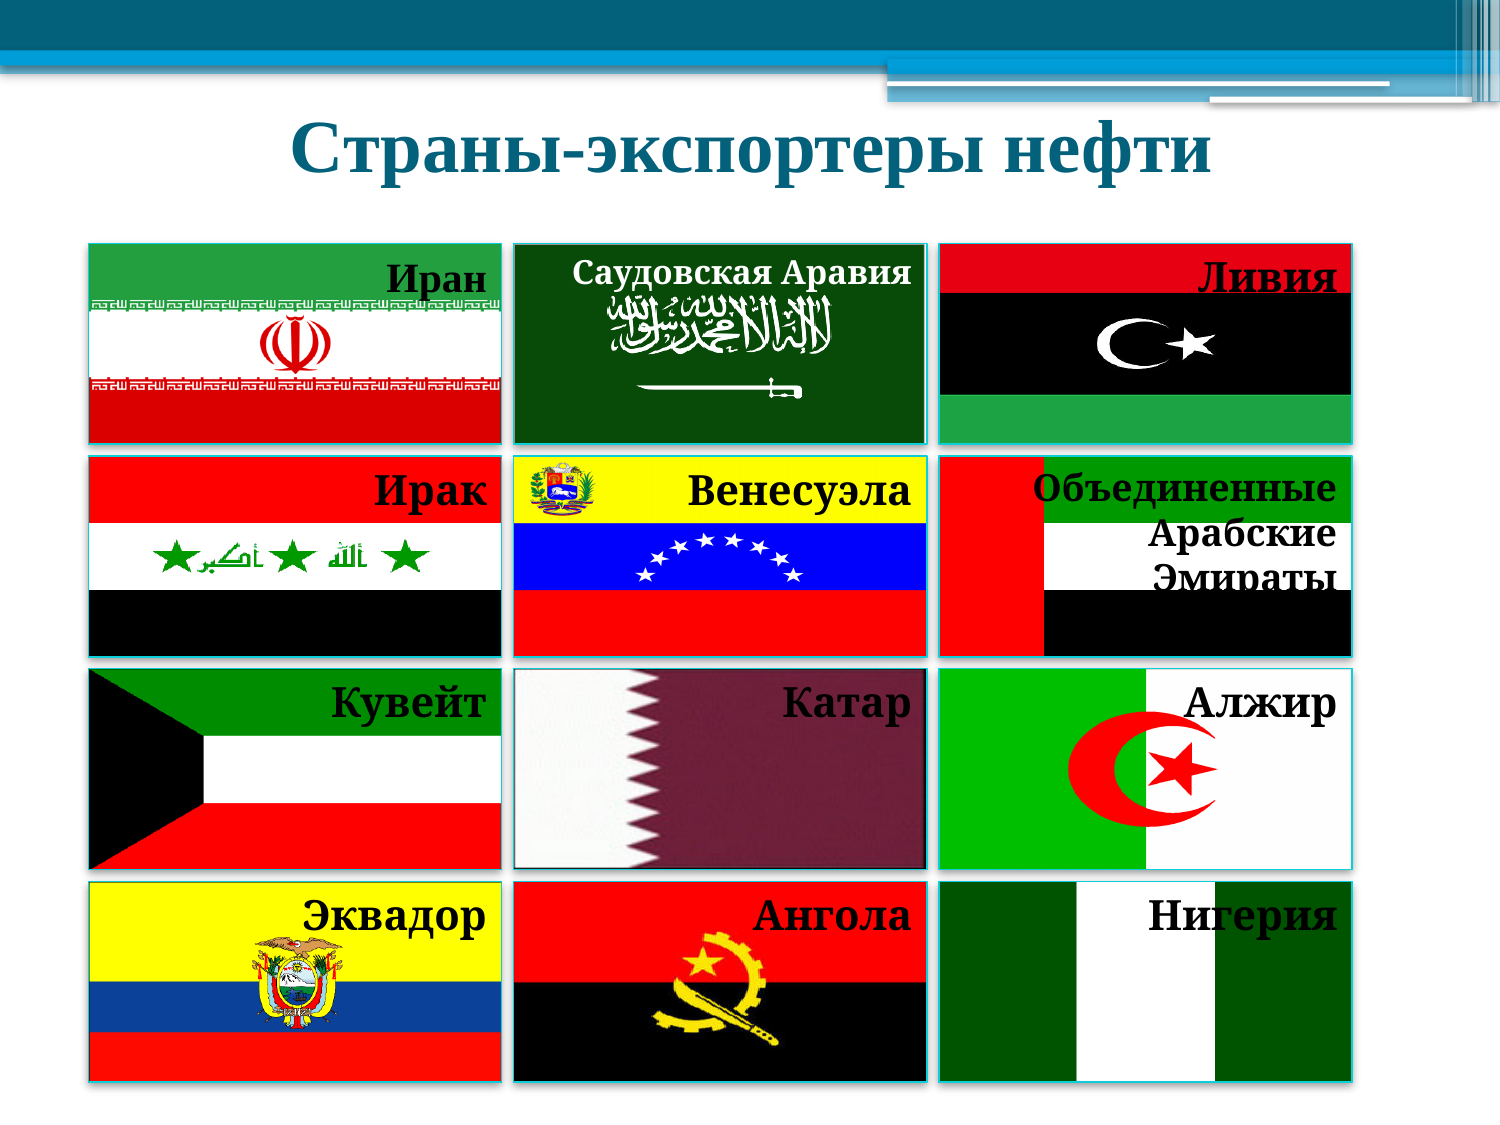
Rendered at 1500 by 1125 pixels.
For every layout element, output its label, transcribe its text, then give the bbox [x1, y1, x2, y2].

text_box Ливия [938, 243, 1353, 445]
text_box Катар [513, 668, 928, 870]
text_box Венесуэла [513, 455, 928, 658]
text_box Эквадор [88, 881, 502, 1083]
text_box Объединенные Арабские Эмираты [938, 455, 1353, 658]
text_box Ангола [513, 881, 928, 1083]
text_box Нигерия [938, 881, 1353, 1083]
title Страны-экспортеры нефти [76, 54, 1427, 230]
text_box Ирак [88, 455, 502, 658]
text_box Алжир [938, 668, 1353, 870]
text_box Иран [88, 243, 502, 445]
text_box Кувейт [88, 668, 502, 870]
text_box Саудовская Аравия [513, 243, 928, 445]
